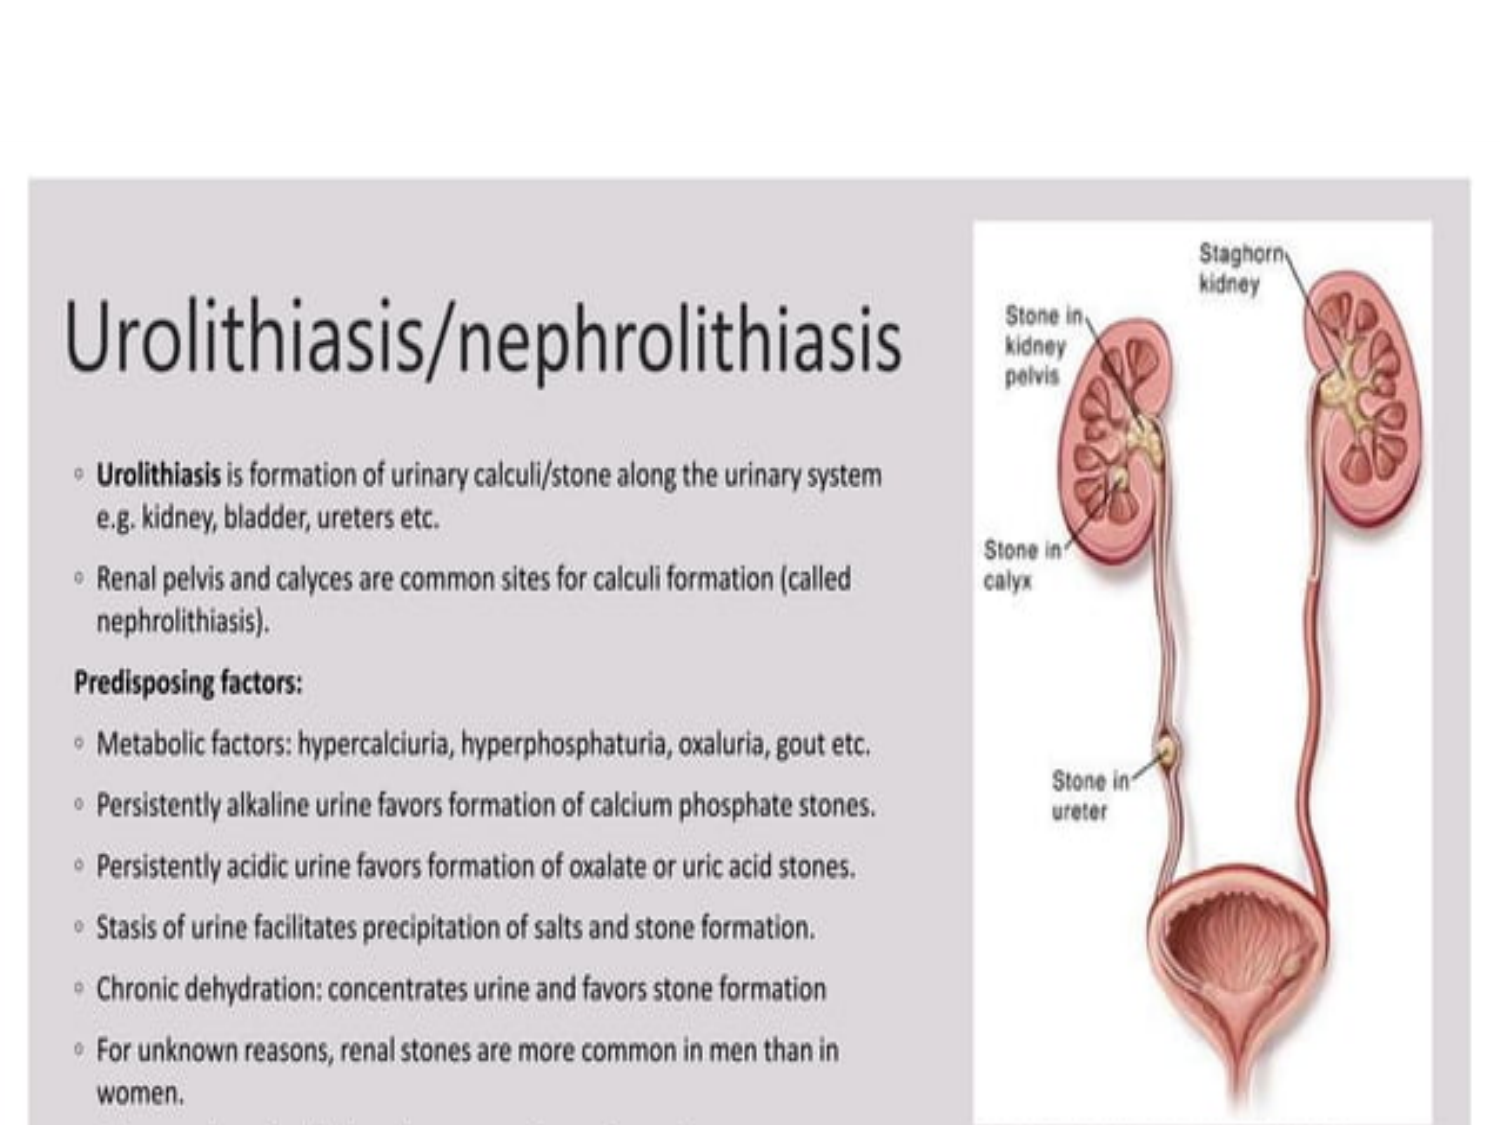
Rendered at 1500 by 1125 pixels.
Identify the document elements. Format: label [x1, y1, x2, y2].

picture [0, 139, 1500, 1125]
